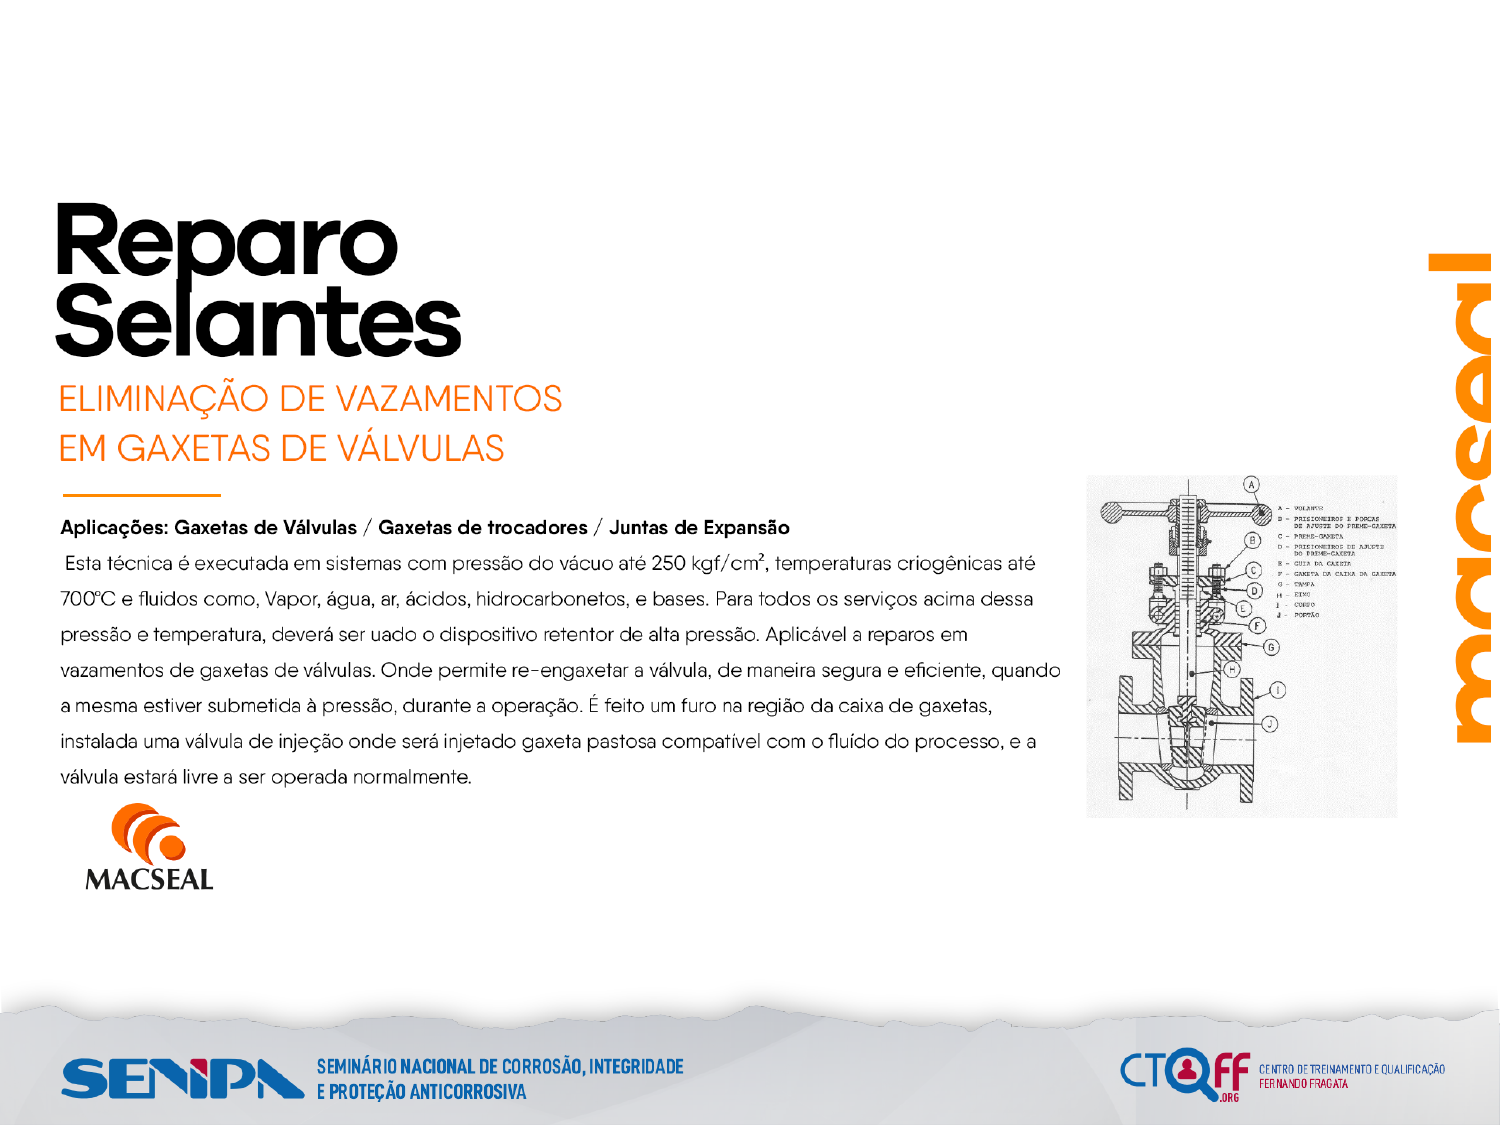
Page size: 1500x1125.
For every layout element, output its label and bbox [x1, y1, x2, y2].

picture [0, 0, 1500, 1125]
list [5, 95, 1491, 931]
